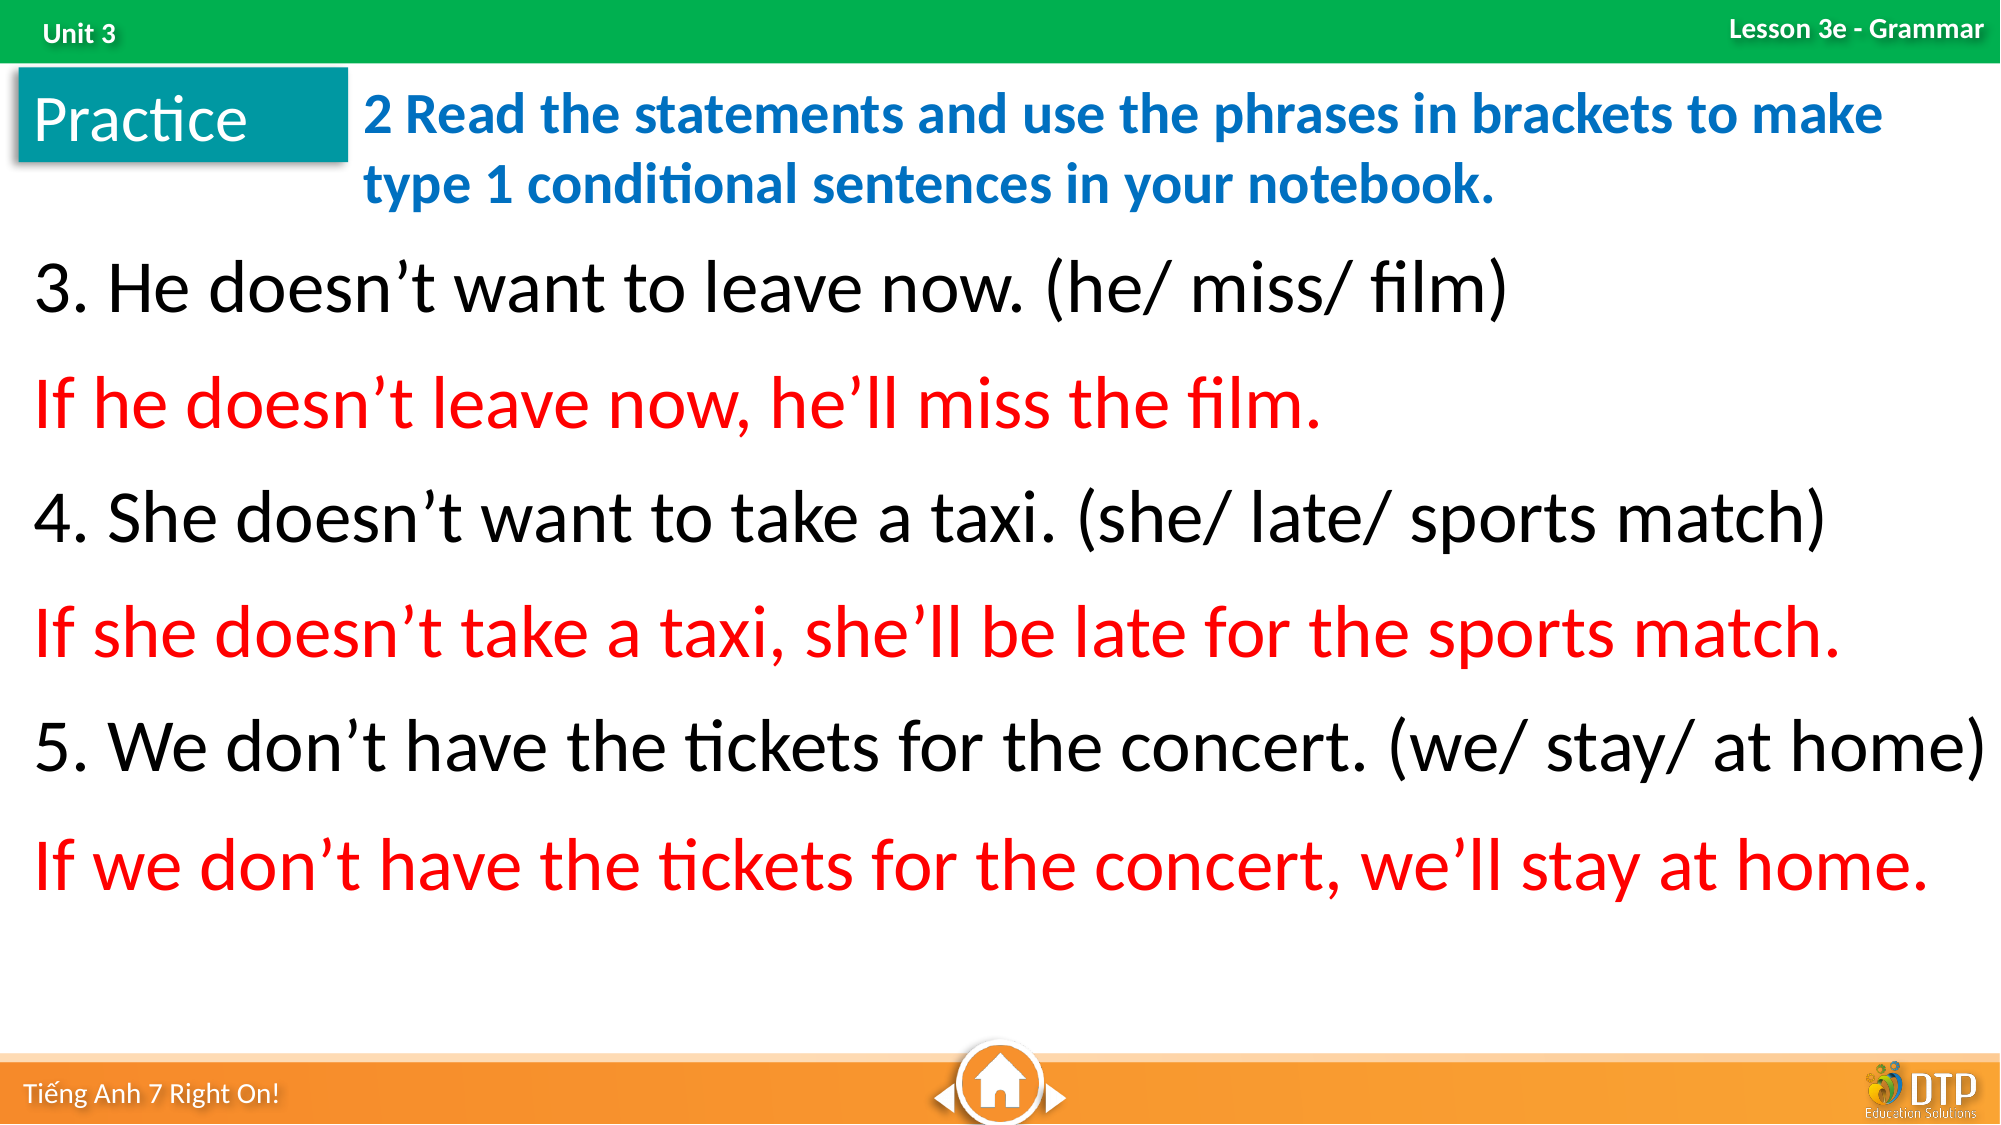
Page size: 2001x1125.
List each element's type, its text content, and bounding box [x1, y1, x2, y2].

picture [0, 64, 2000, 1125]
text_box If we don’t have the tickets for the concert, we’ll stay at home. [18, 807, 2000, 913]
text_box 4. She doesn’t want to take a taxi. (she/ late/ sports match) [18, 460, 1982, 566]
text_box If he doesn’t leave now, he’ll miss the film. [18, 346, 2000, 452]
text_box If she doesn’t take a taxi, she’ll be late for the sports match. [18, 575, 2000, 681]
text_box 3. He doesn’t want to leave now. (he/ miss/ film) [18, 229, 1982, 335]
text_box Practice [18, 67, 348, 163]
text_box 5. We don’t have the tickets for the concert. (we/ stay/ at home) [18, 689, 2000, 795]
text_box 2 Read the statements and use the phrases in brackets to make type 1 conditional sentences in your notebook. [348, 67, 2000, 223]
